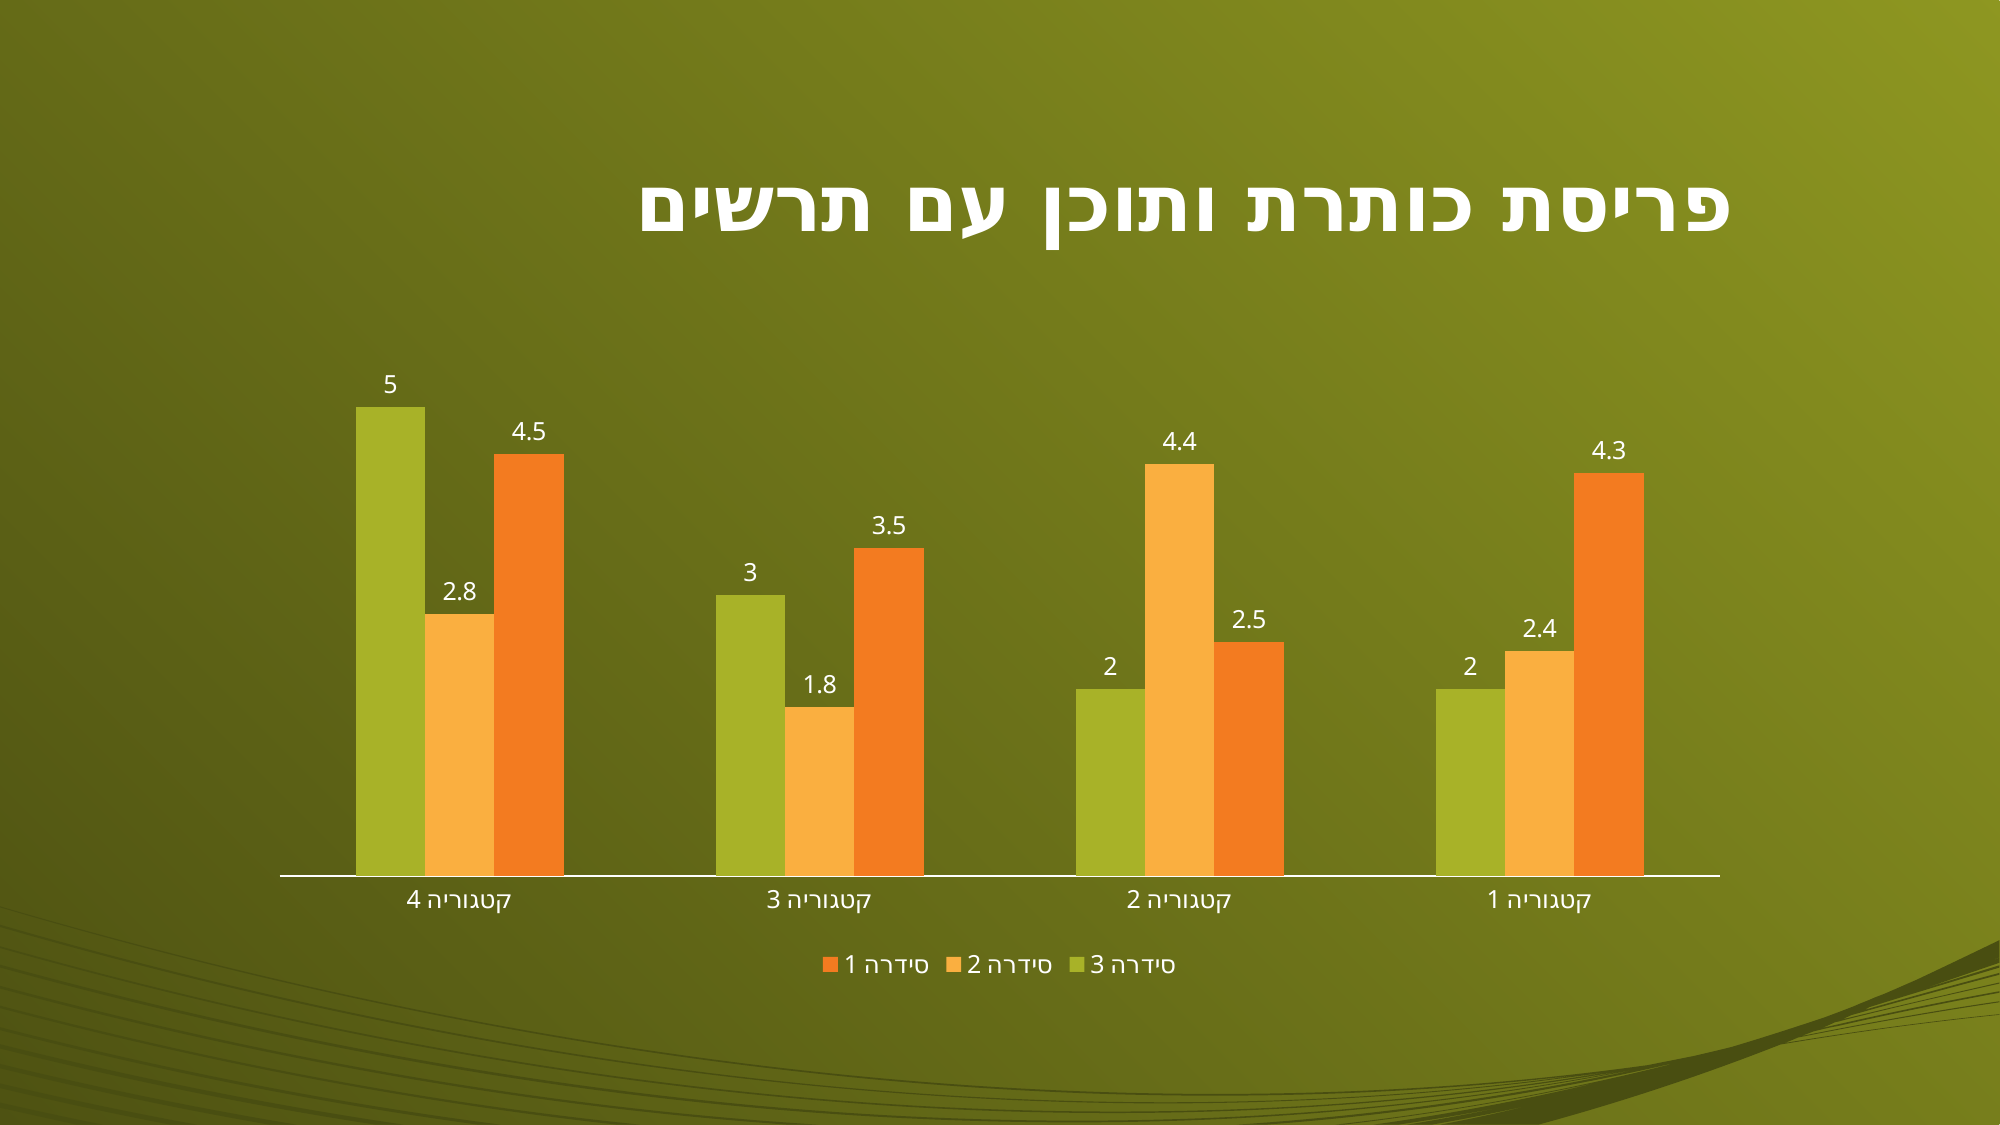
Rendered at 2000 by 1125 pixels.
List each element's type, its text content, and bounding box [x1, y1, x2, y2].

title פריסת כותרת ותוכן עם תרשים [249, 65, 1750, 257]
chart [249, 299, 1750, 988]
